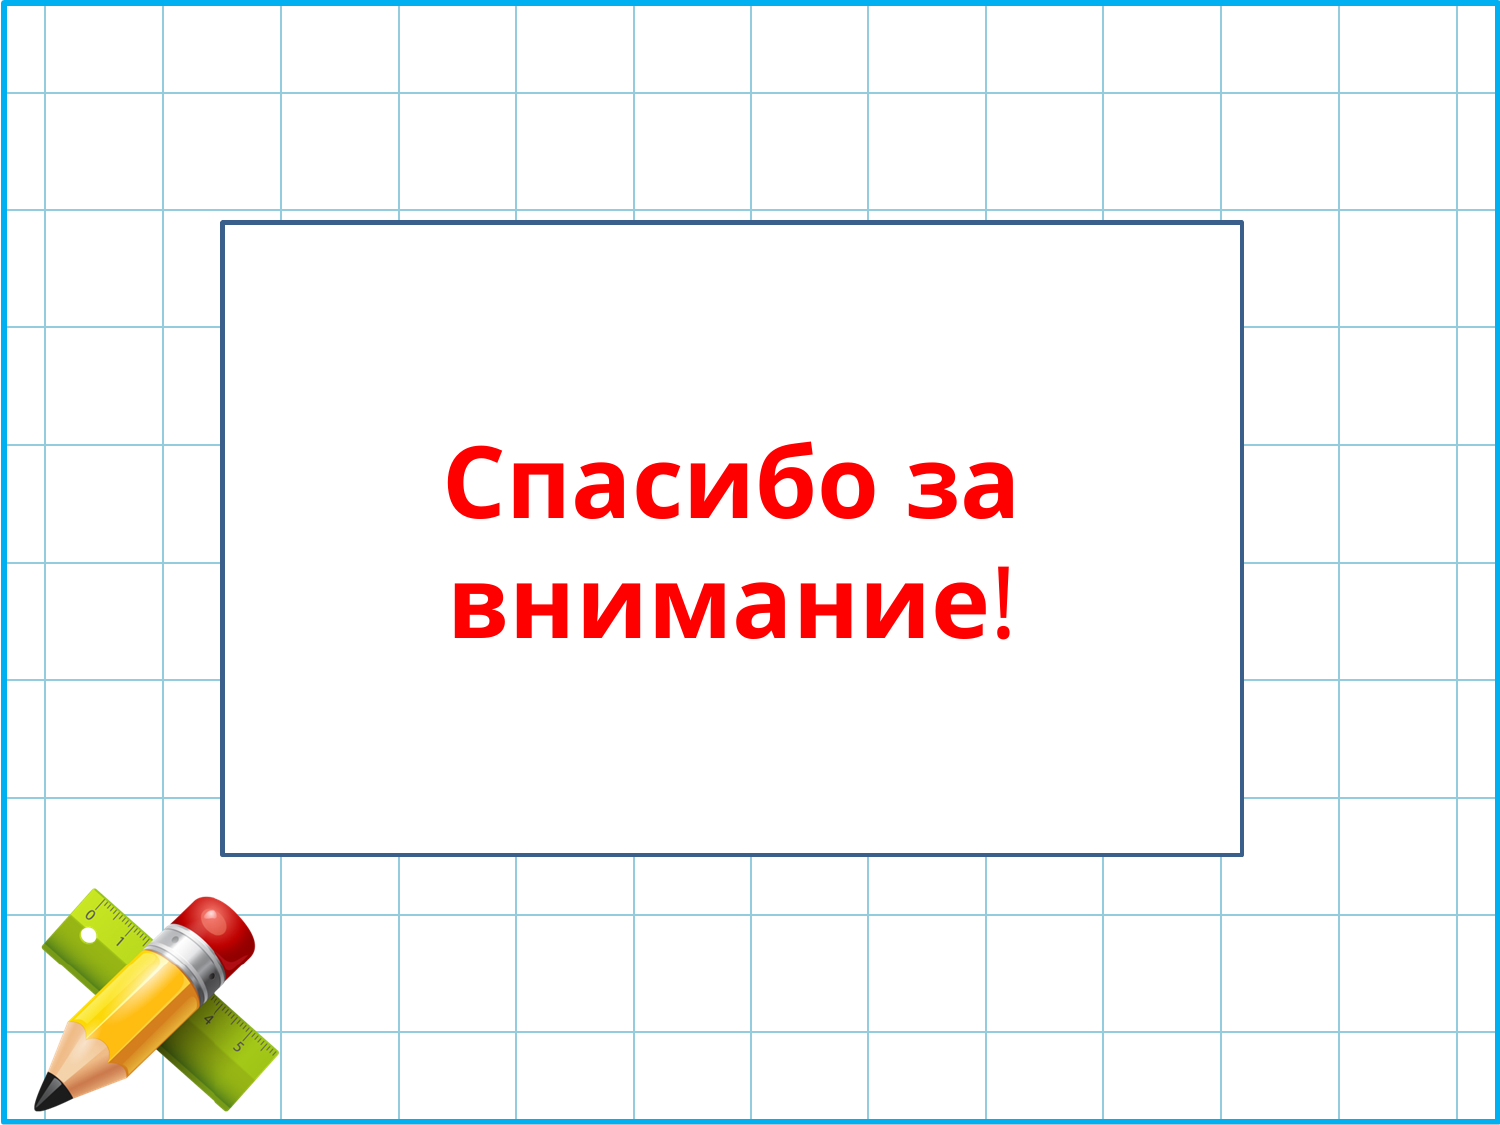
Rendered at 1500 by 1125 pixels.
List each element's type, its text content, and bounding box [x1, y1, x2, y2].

picture [8, 7, 1494, 1118]
text_box Спасибо за внимание! [220, 220, 1244, 857]
